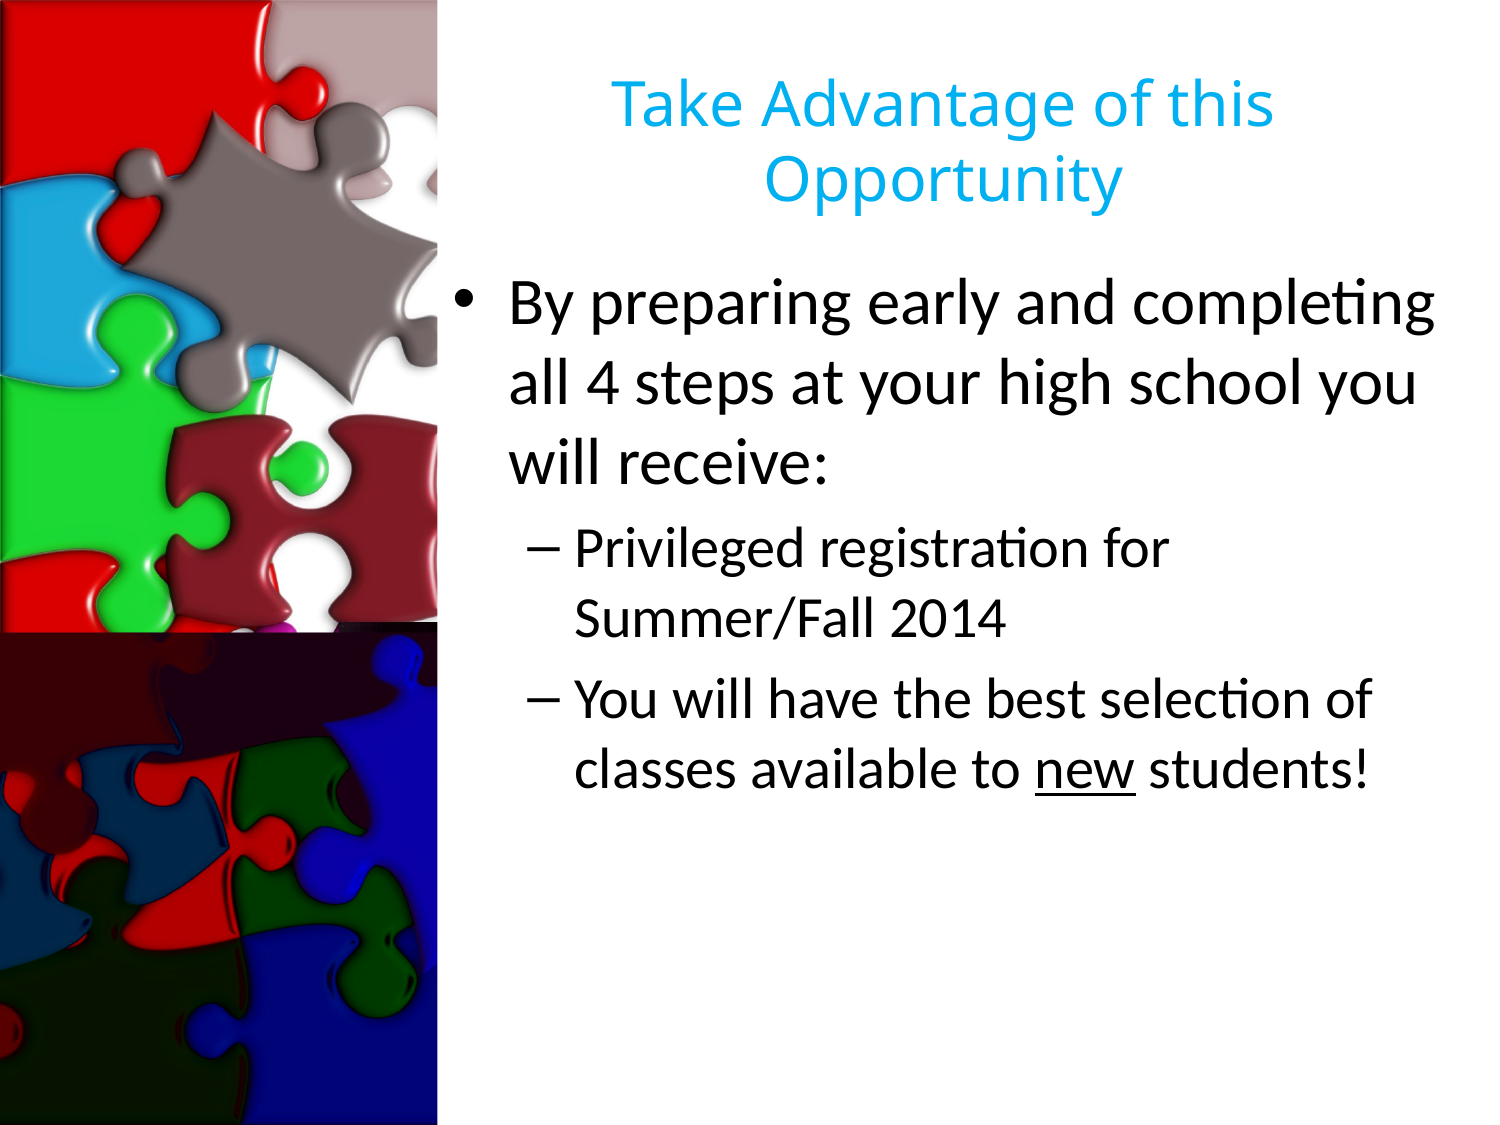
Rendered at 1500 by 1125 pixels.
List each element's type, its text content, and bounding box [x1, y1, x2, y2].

title Take Advantage of this Opportunity [437, 45, 1450, 233]
picture [0, 0, 438, 1125]
list By preparing early and completing all 4 steps at your high school you will receive: Privileged registration for Summer/Fall 2014 You will have the best selection of classes available to new students! [437, 249, 1463, 1038]
